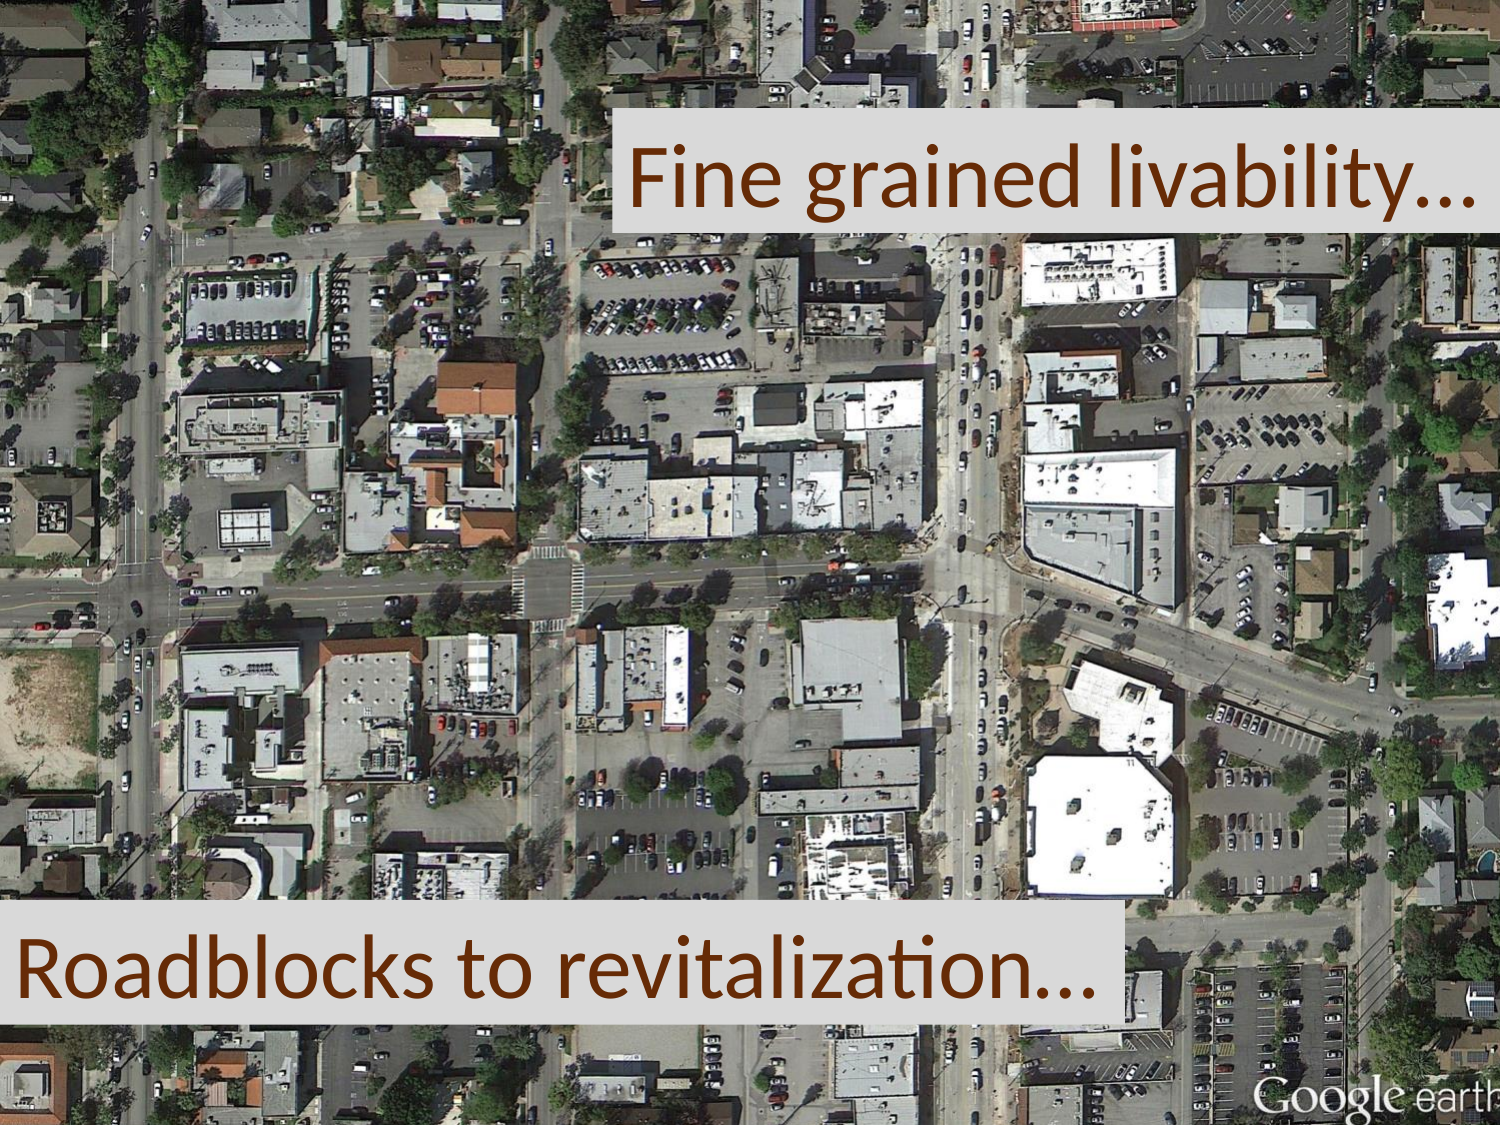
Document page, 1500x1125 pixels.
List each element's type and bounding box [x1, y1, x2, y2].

list [0, 0, 1500, 1125]
